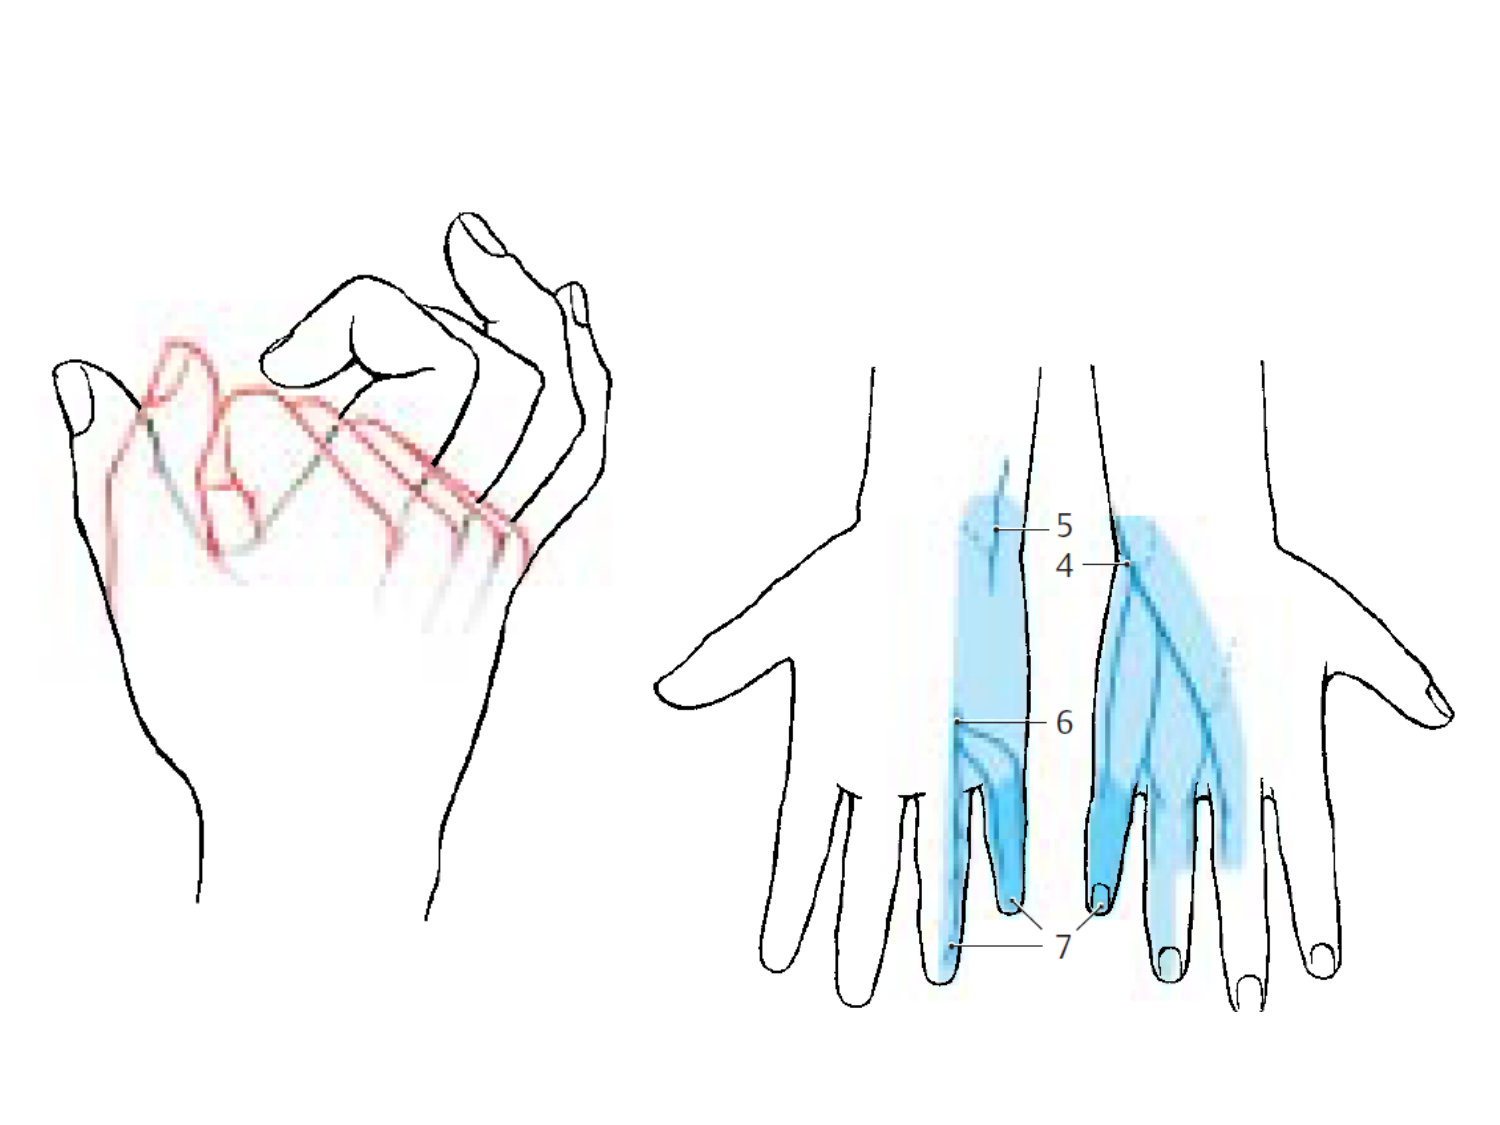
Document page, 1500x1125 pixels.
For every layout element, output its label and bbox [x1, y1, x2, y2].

picture [0, 172, 1480, 1012]
